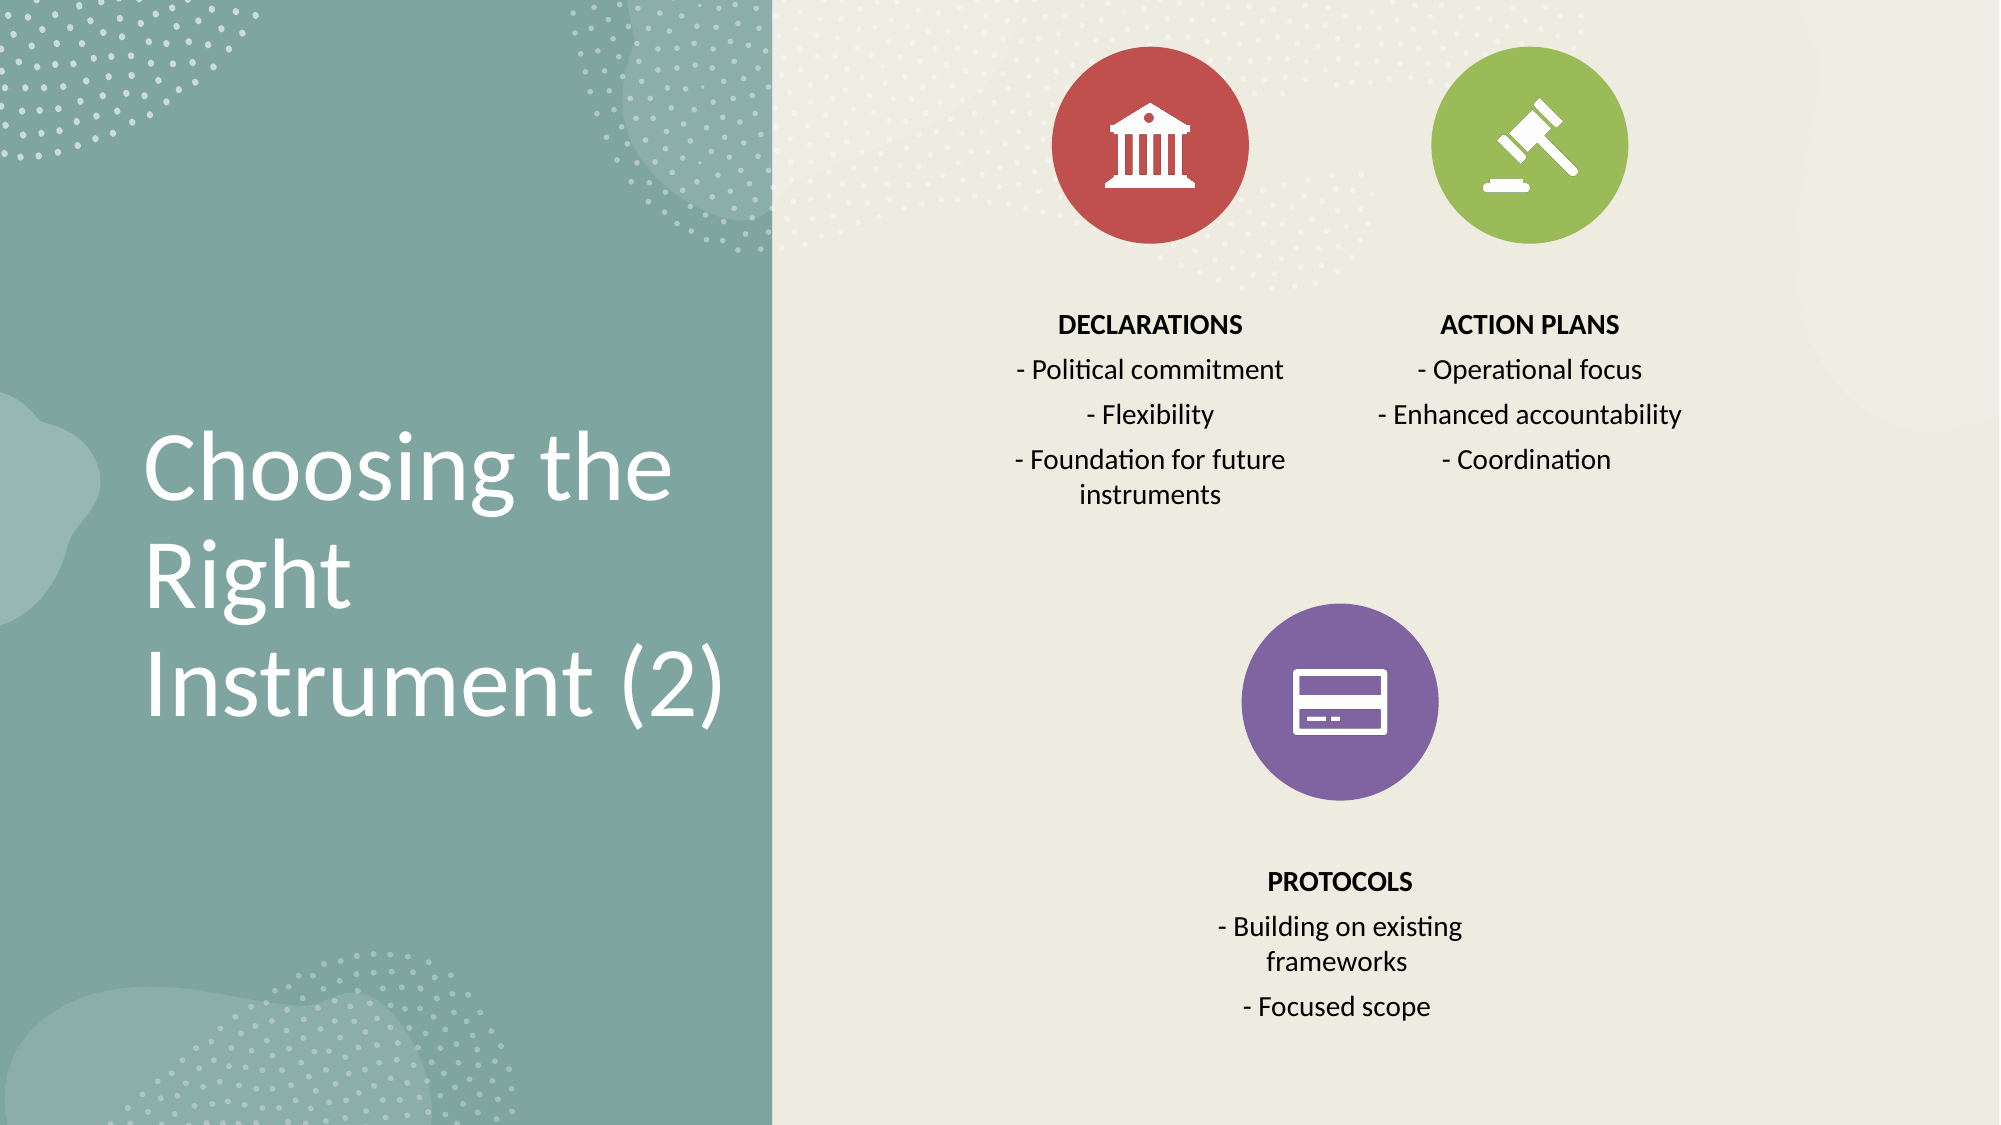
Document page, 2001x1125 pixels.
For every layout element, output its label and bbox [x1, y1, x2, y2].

text_box [0, 0, 2000, 1125]
text_box [817, 37, 1863, 1089]
